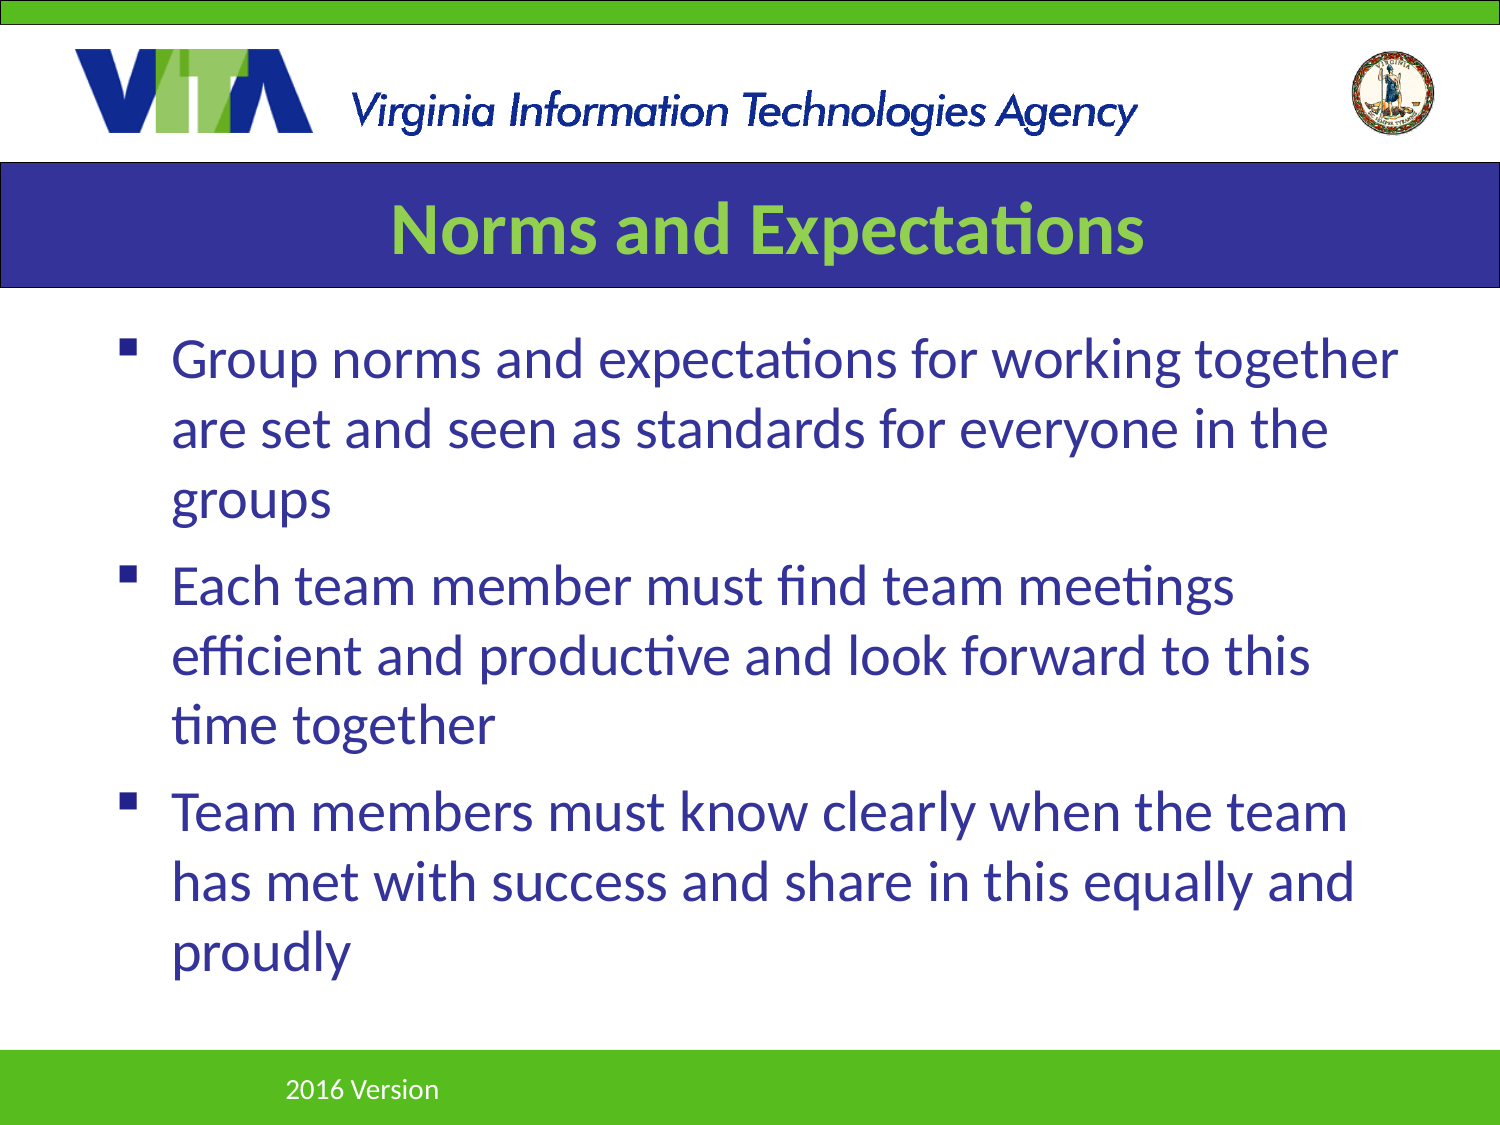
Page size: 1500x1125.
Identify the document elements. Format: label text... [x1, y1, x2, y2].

picture [1350, 49, 1437, 138]
picture [324, 77, 1138, 137]
title Norms and Expectations [99, 162, 1438, 288]
picture [75, 49, 313, 133]
footer 2016 Version [87, 1050, 638, 1125]
list Group norms and expectations for working together are set and seen as standards for everyone in the groups Each team member must find team meetings efficient and productive and look forward to this time together Team members must know clearly when the team has met with success and share in this equally and proudly [99, 312, 1438, 1013]
